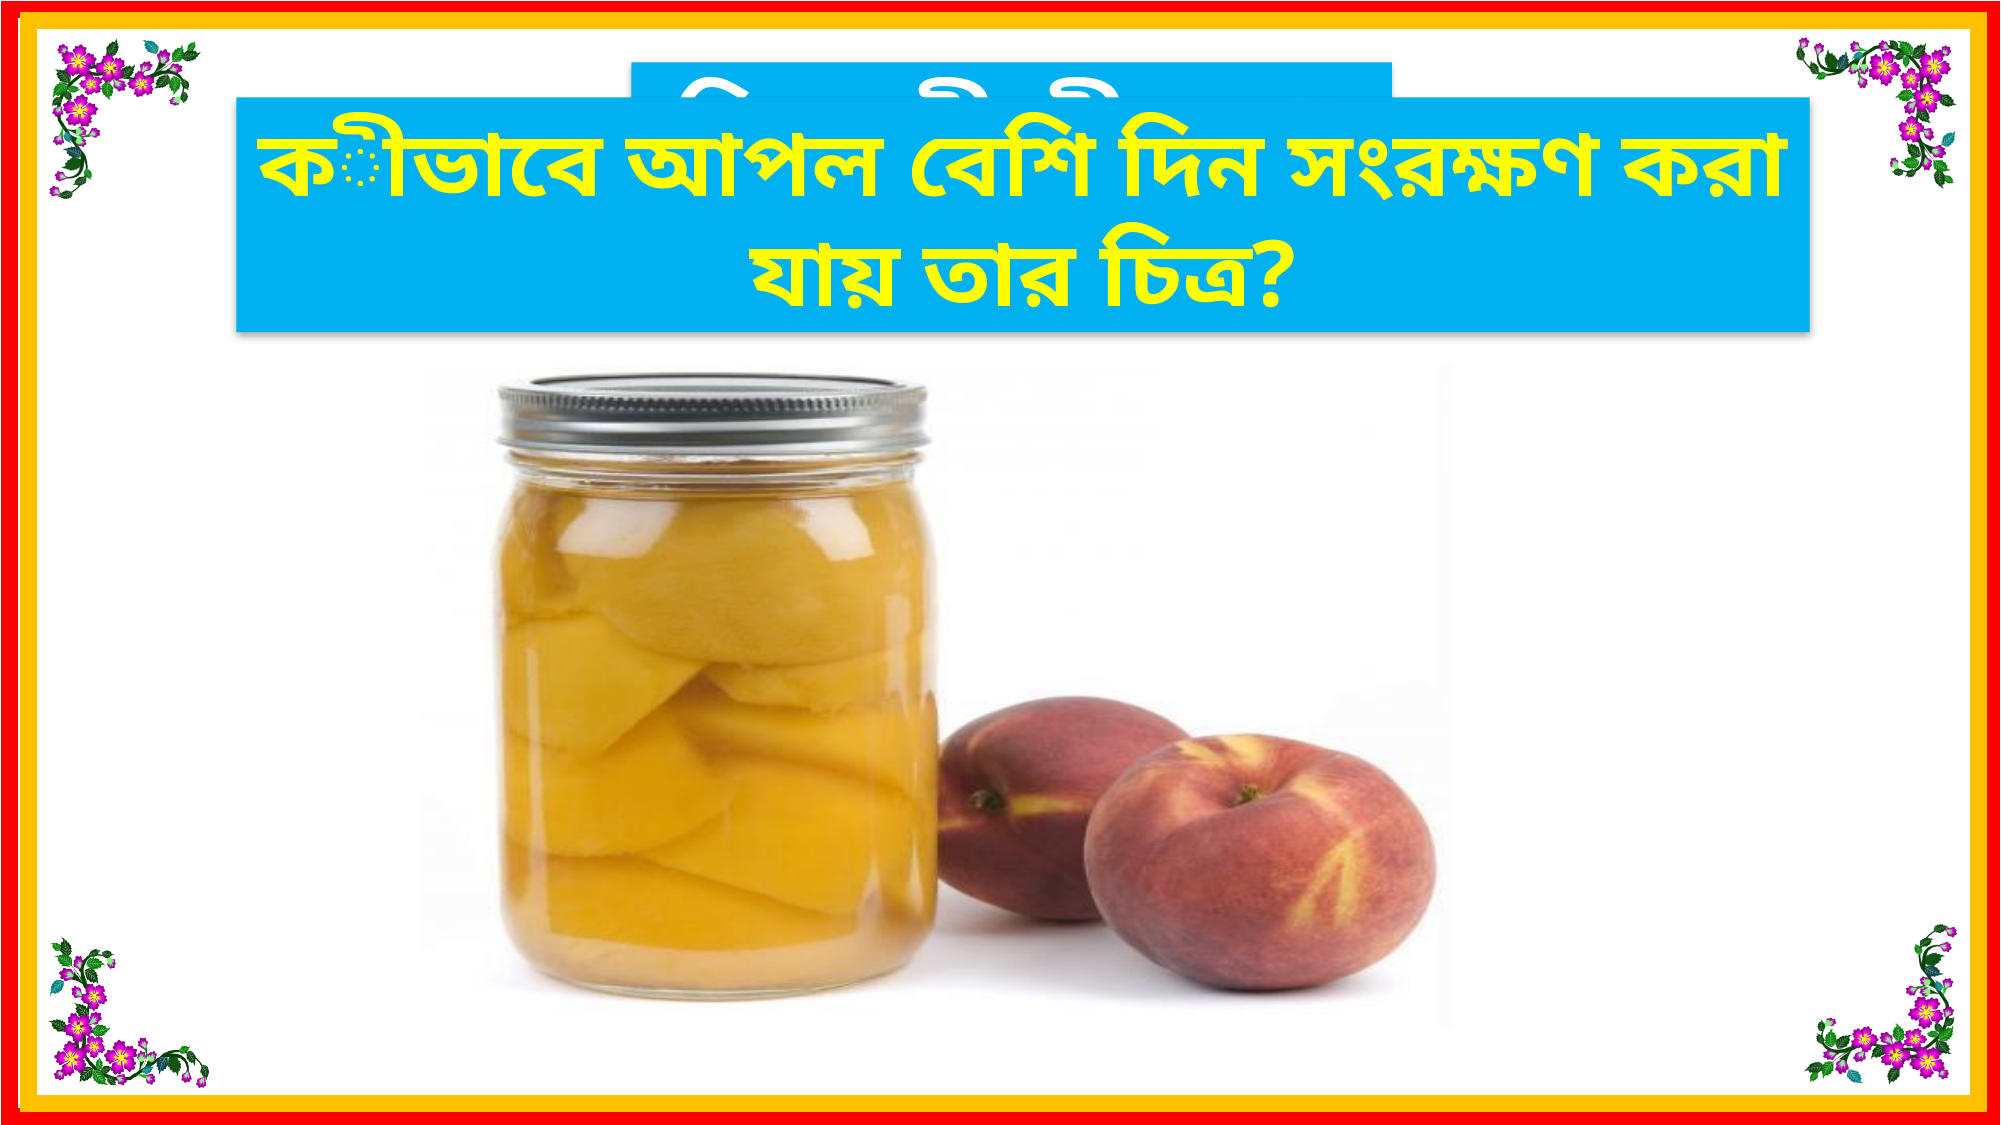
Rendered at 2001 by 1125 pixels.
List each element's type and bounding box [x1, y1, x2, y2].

text_box [9, 9, 1993, 1117]
